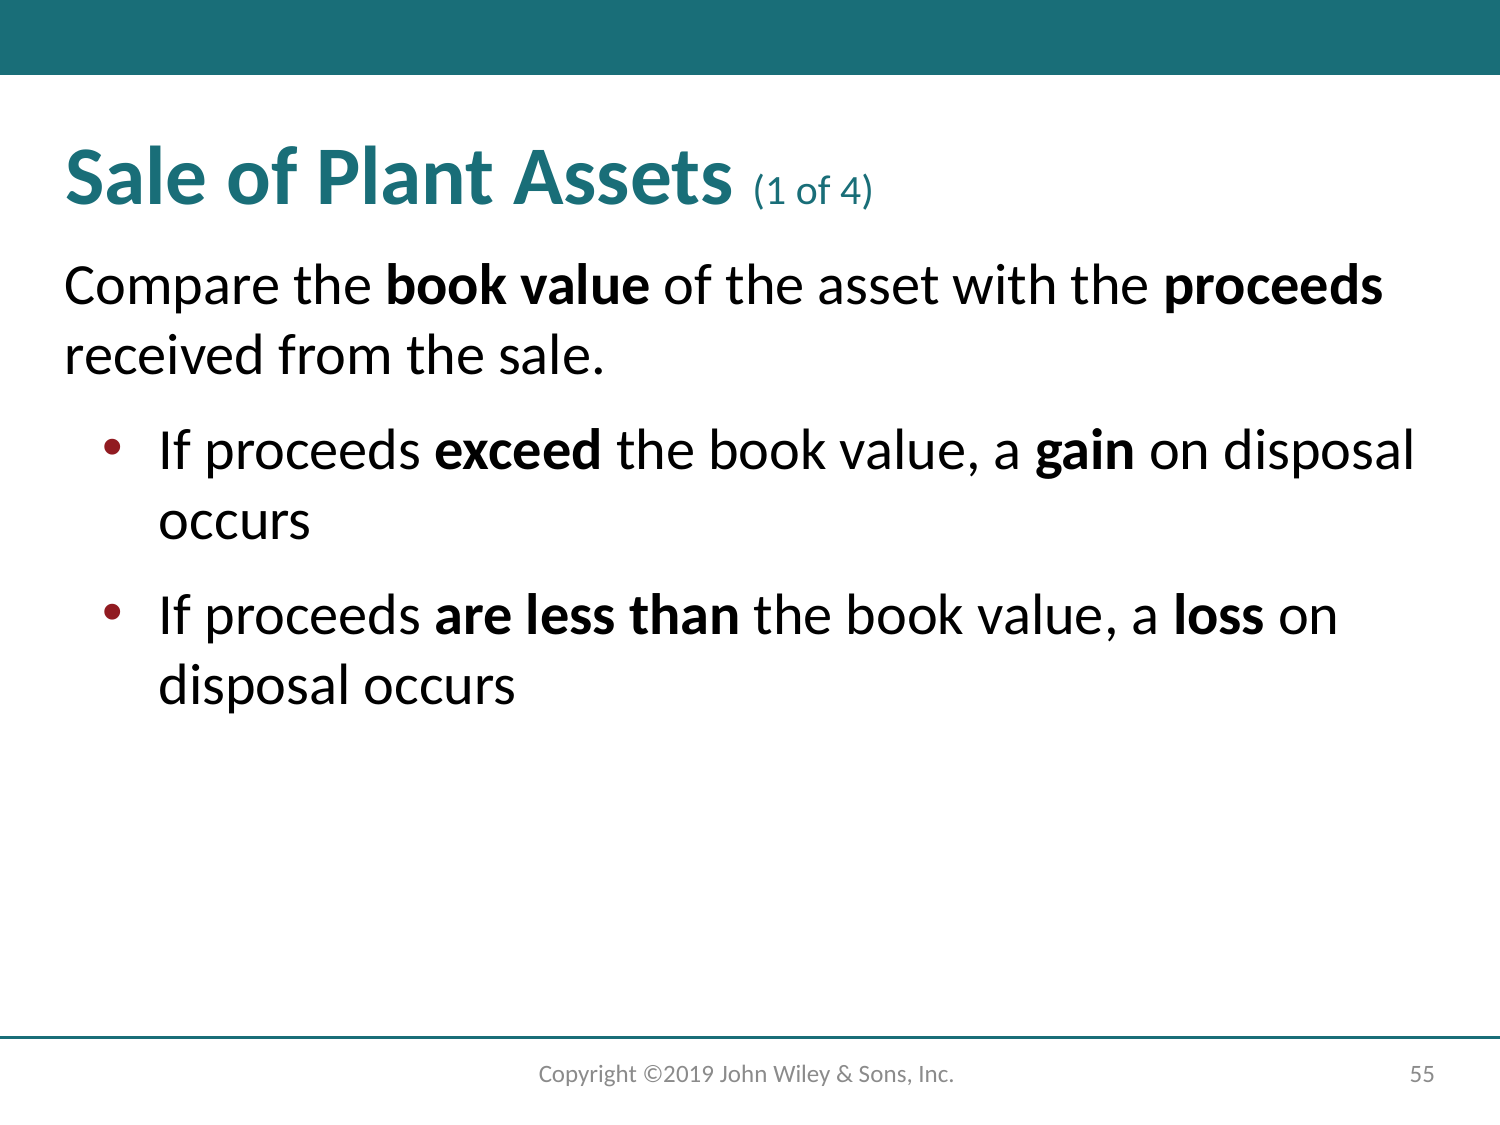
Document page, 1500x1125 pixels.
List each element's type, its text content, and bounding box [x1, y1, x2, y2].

list Compare the book value of the asset with the proceeds received from the sale. If proceeds exceed the book value, a gain on disposal occurs If proceeds are less than the book value, a loss on disposal occurs [50, 238, 1450, 964]
title Sale of Plant Assets (1 of 4) [50, 125, 1450, 238]
footer Copyright ©2019 John Wiley & Sons, Inc. [496, 1042, 1004, 1103]
slide_number 55 [1059, 1042, 1450, 1103]
